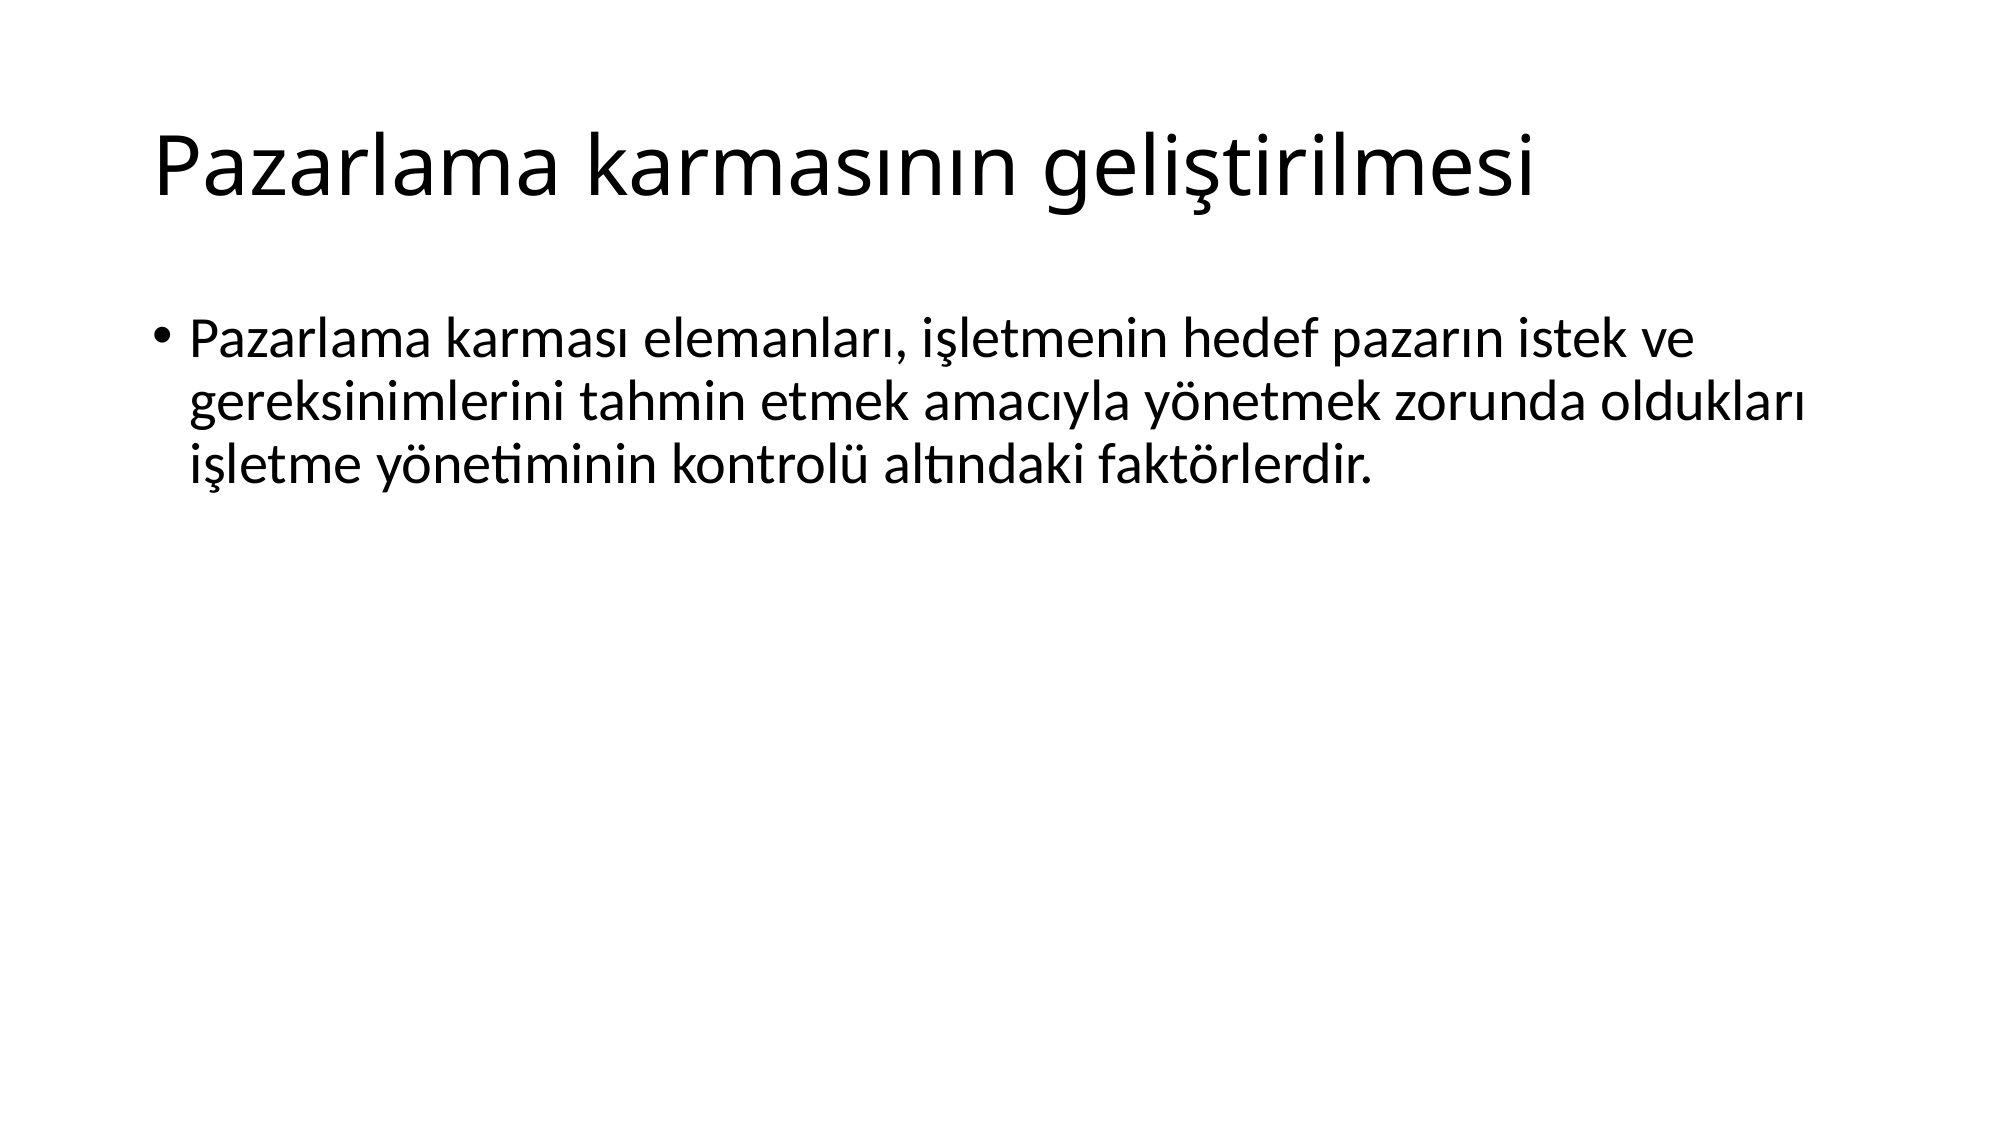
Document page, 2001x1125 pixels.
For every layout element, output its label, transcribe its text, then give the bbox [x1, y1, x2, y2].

list Pazarlama karması elemanları, işletmenin hedef pazarın istek ve gereksinimlerini tahmin etmek amacıyla yönetmek zorunda oldukları işletme yönetiminin kontrolü altındaki faktörlerdir. [137, 299, 1863, 1014]
title Pazarlama karmasının geliştirilmesi [137, 59, 1863, 278]
